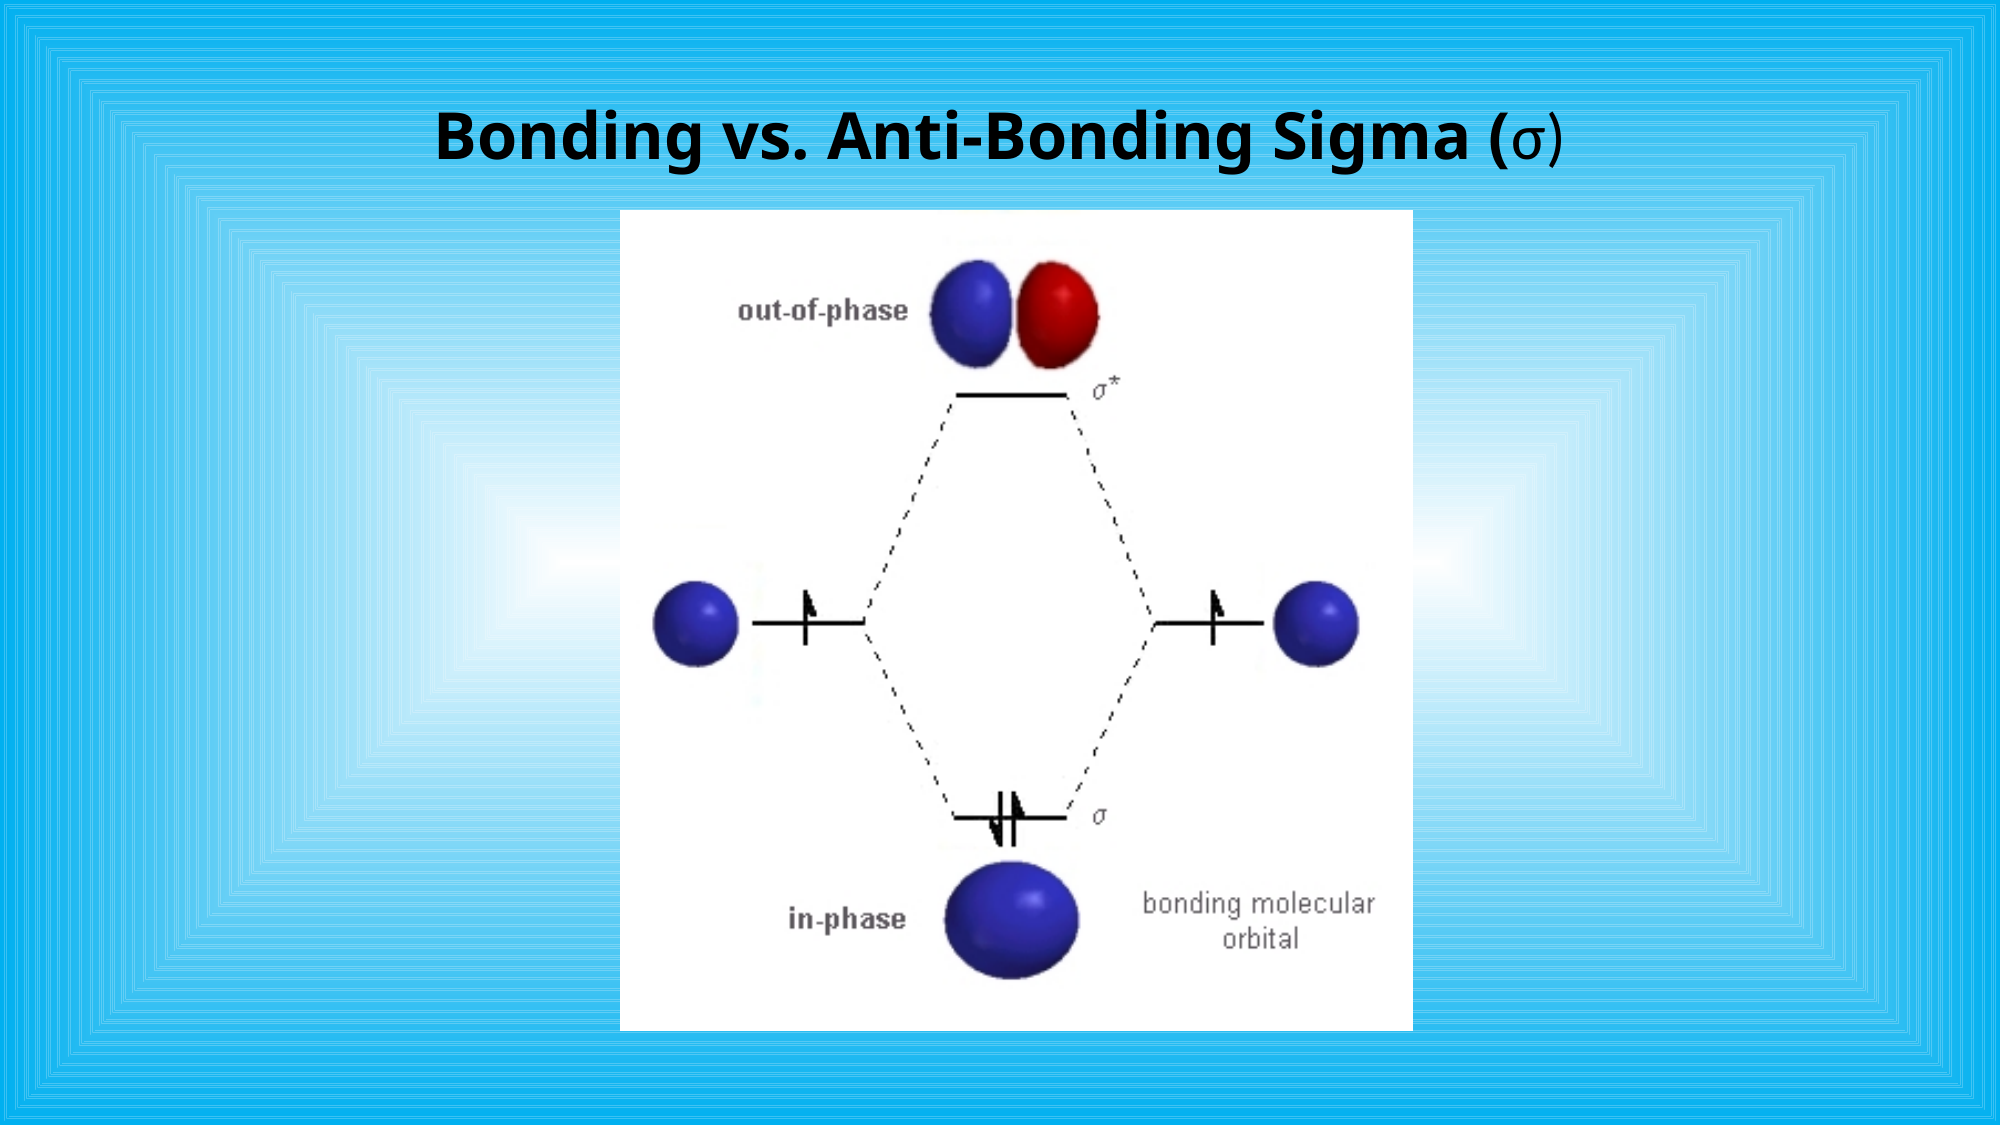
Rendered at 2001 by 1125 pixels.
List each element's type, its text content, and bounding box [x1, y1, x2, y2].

text_box Bonding vs. Anti-Bonding Sigma (σ) [324, 93, 1675, 182]
picture [620, 210, 1413, 1032]
